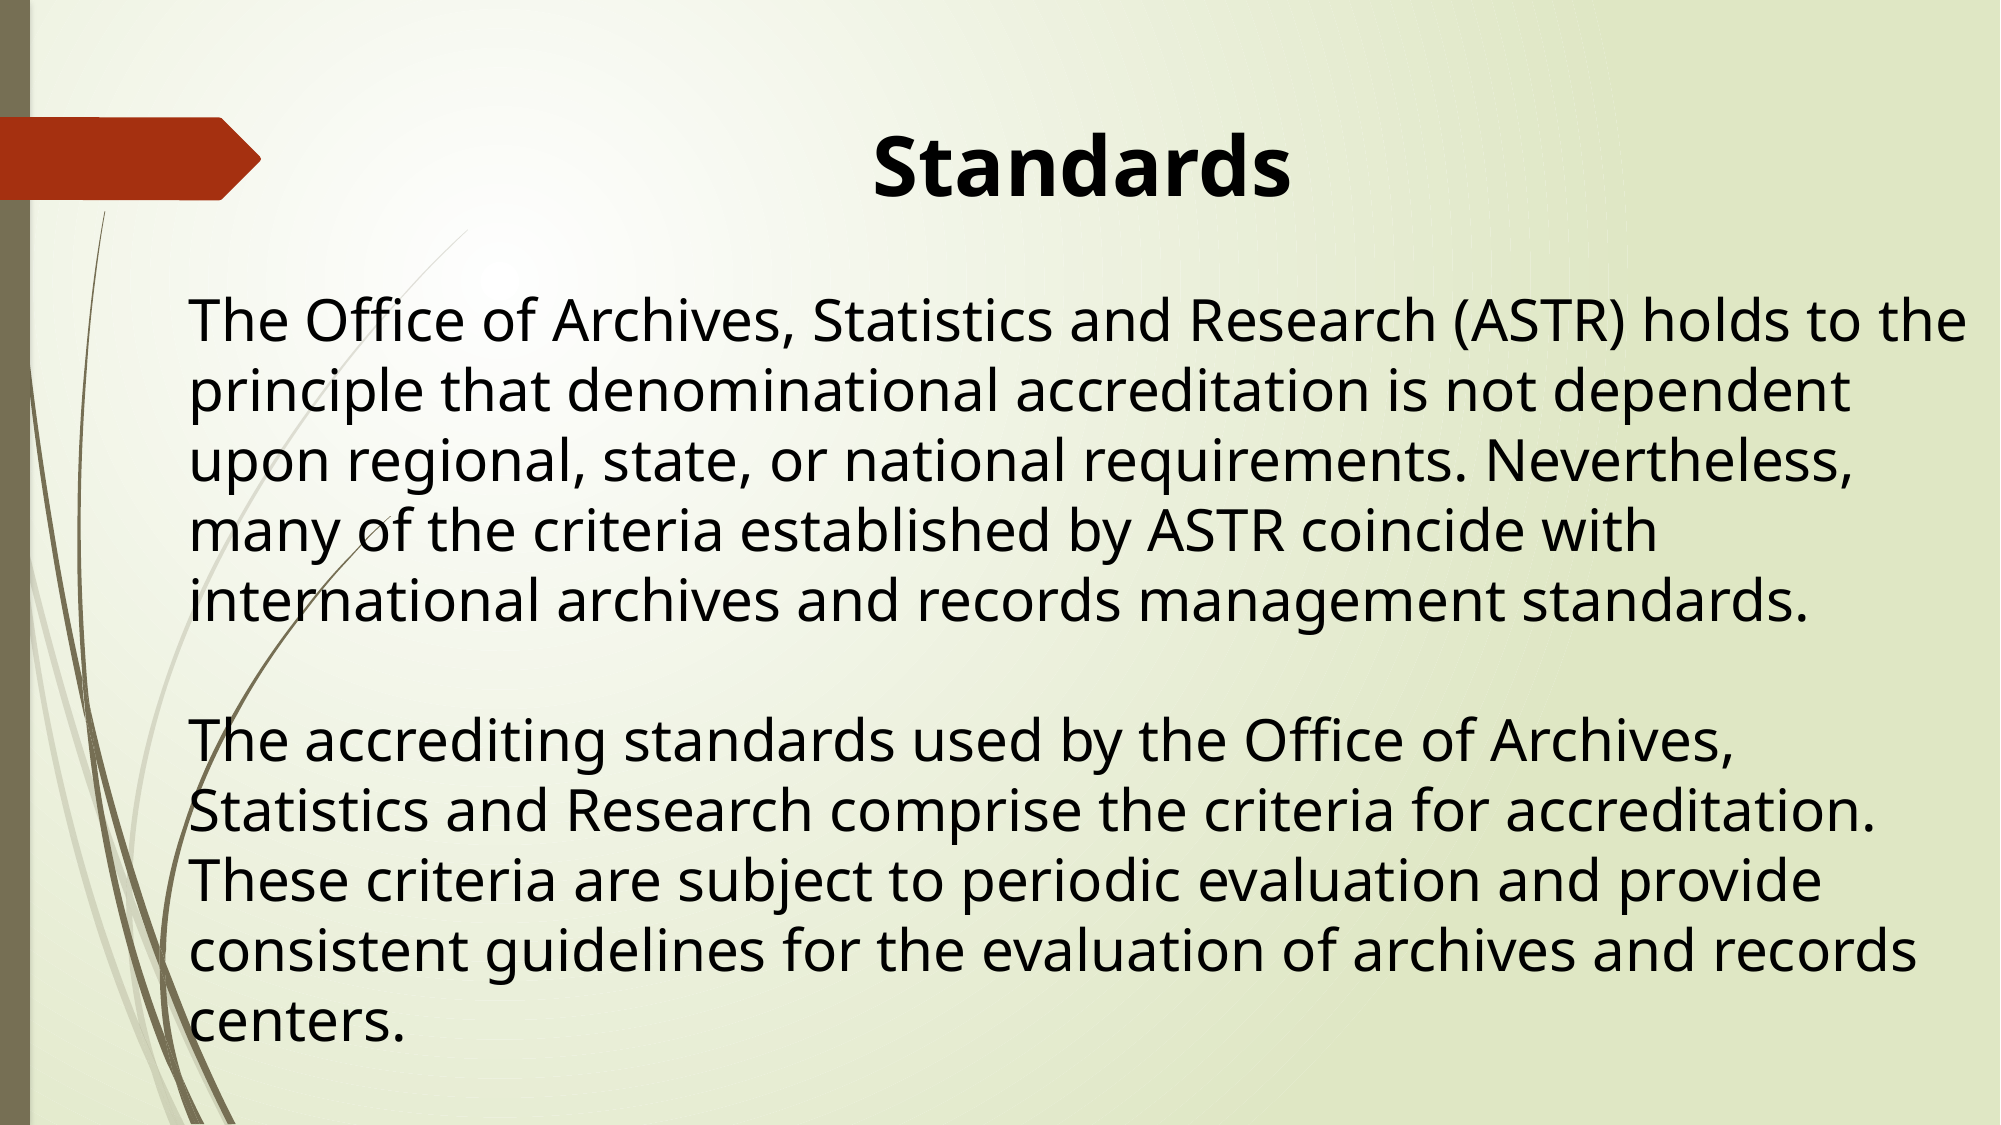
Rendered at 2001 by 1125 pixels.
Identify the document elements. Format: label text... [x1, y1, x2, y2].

text_box Standards The Office of Archives, Statistics and Research (ASTR) holds to the principle that denominational accreditation is not dependent upon regional, state, or national requirements. Nevertheless, many of the criteria established by ASTR coincide with international archives and records management standards. The accrediting standards used by the Office of Archives, Statistics and Research comprise the criteria for accreditation. These criteria are subject to periodic evaluation and provide consistent guidelines for the evaluation of archives and records centers. [173, 60, 1993, 1106]
